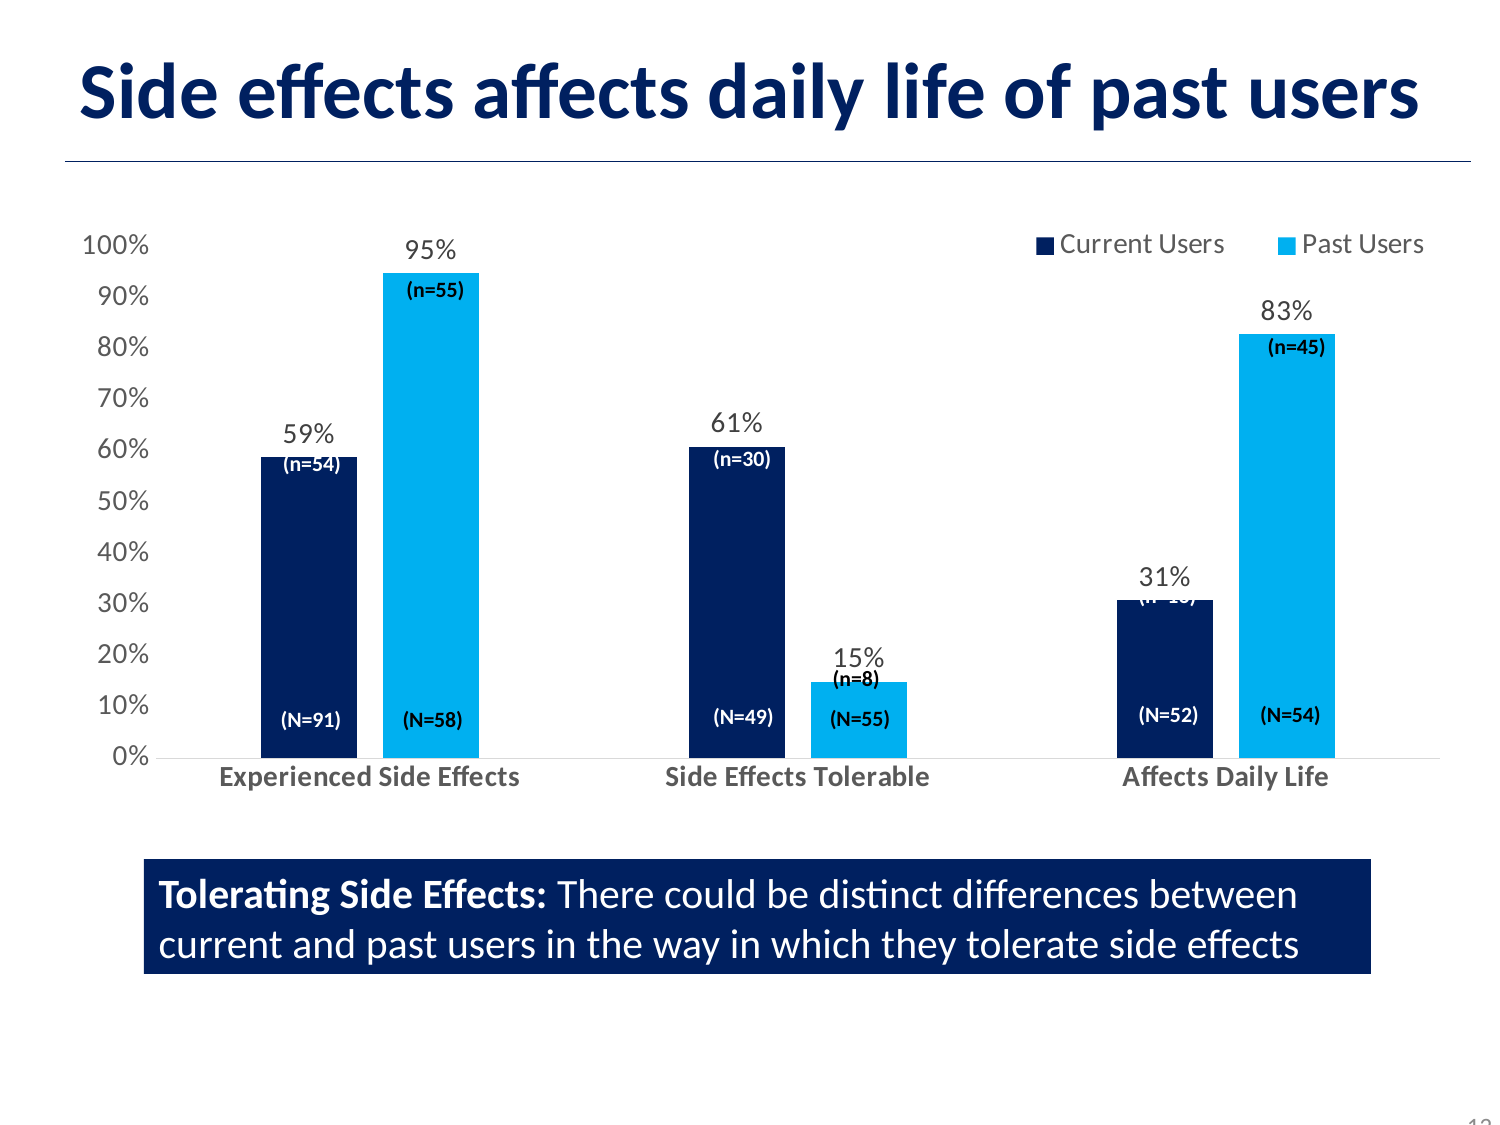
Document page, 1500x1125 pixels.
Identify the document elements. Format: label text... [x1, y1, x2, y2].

slide_number 12 [1394, 1100, 1500, 1125]
chart [52, 219, 1469, 860]
text_box Tolerating Side Effects: There could be distinct differences between current and past users in the way in which they tolerate side effects [143, 867, 1371, 974]
text_box Side effects affects daily life of past users [64, 13, 1500, 162]
